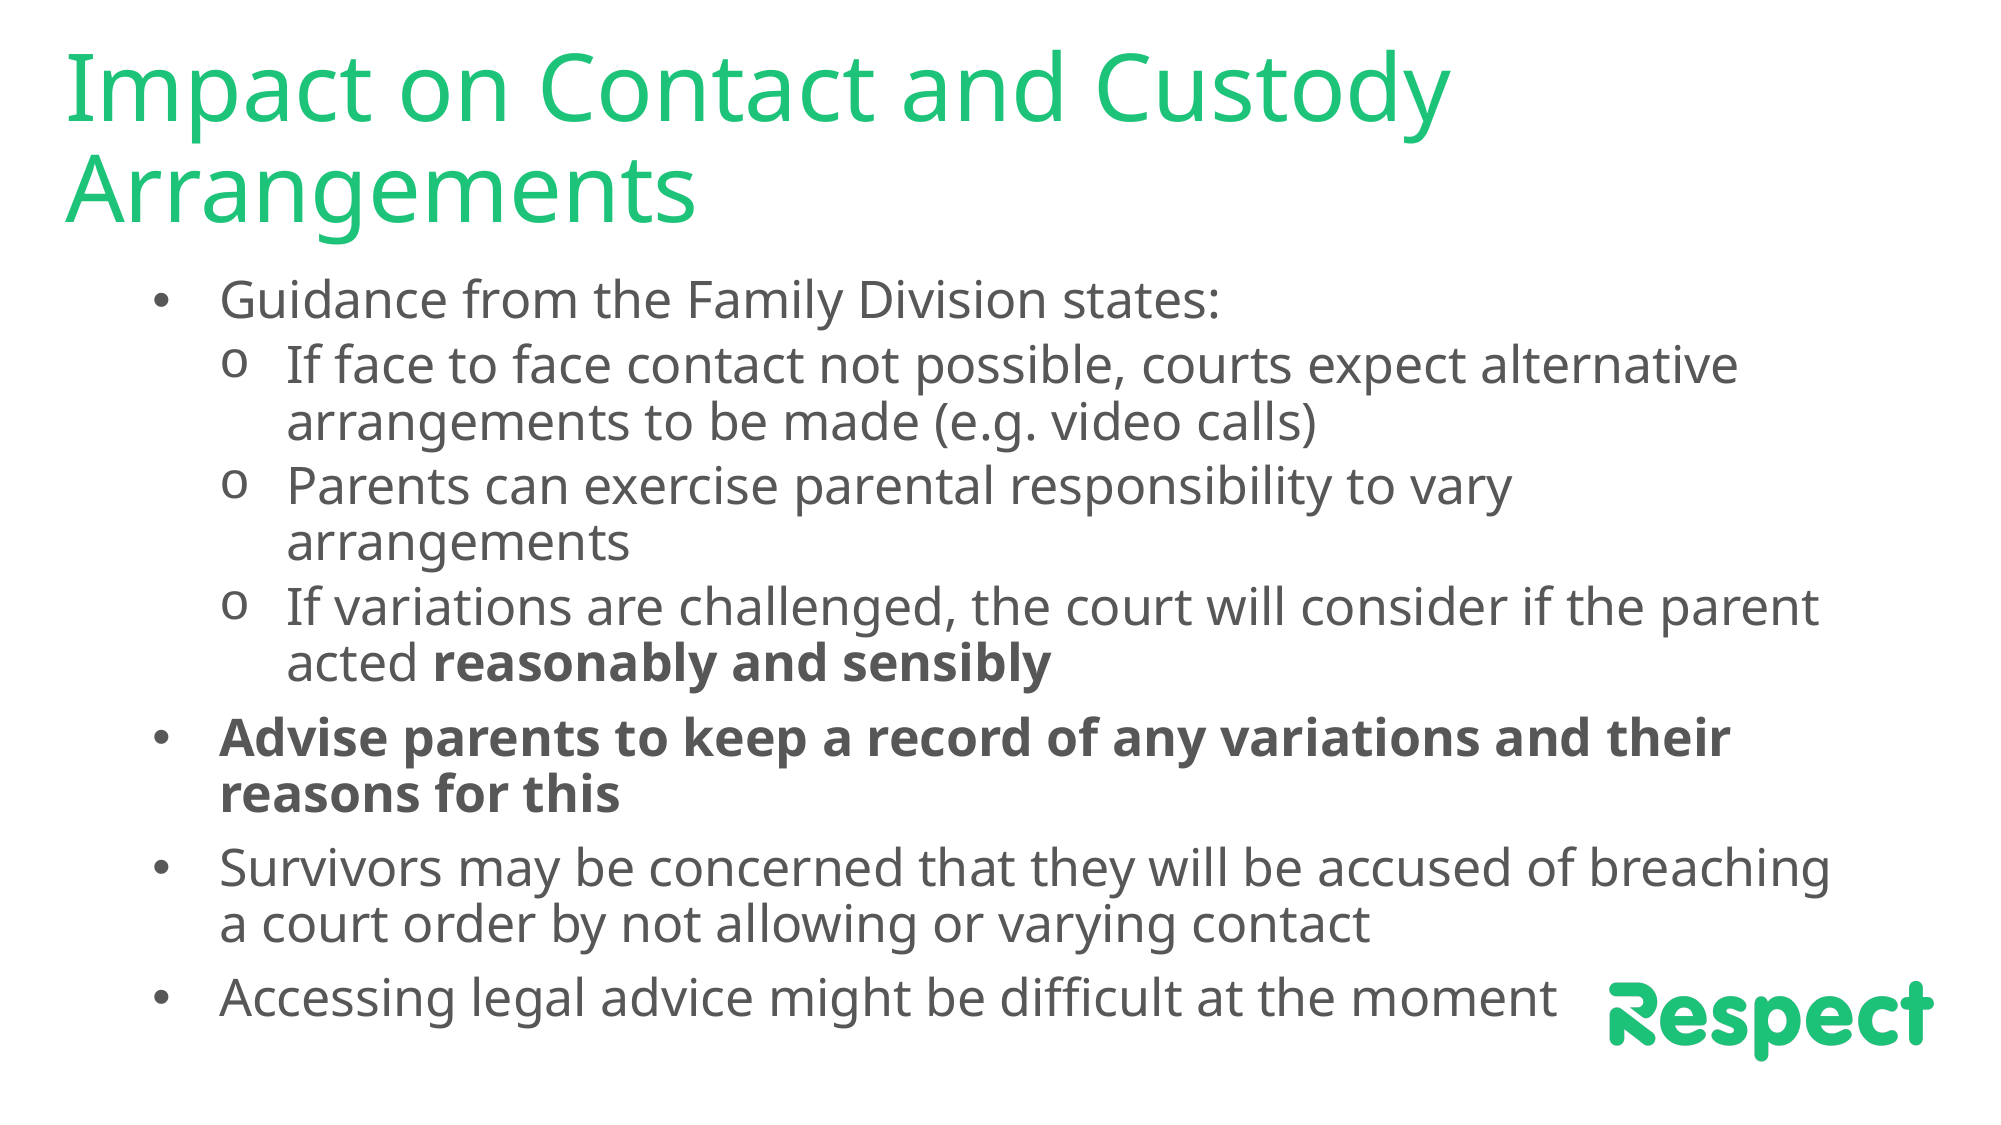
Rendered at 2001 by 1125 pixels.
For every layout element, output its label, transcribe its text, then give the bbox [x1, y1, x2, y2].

picture [1546, 918, 1997, 1124]
list Guidance from the Family Division states: If face to face contact not possible, courts expect alternative arrangements to be made (e.g. video calls) Parents can exercise parental responsibility to vary arrangements If variations are challenged, the court will consider if the parent acted reasonably and sensibly Advise parents to keep a record of any variations and their reasons for this Survivors may be concerned that they will be accused of breaching a court order by not allowing or varying contact Accessing legal advice might be difficult at the moment [137, 266, 1863, 1043]
title Impact on Contact and Custody Arrangements [50, 32, 1878, 251]
